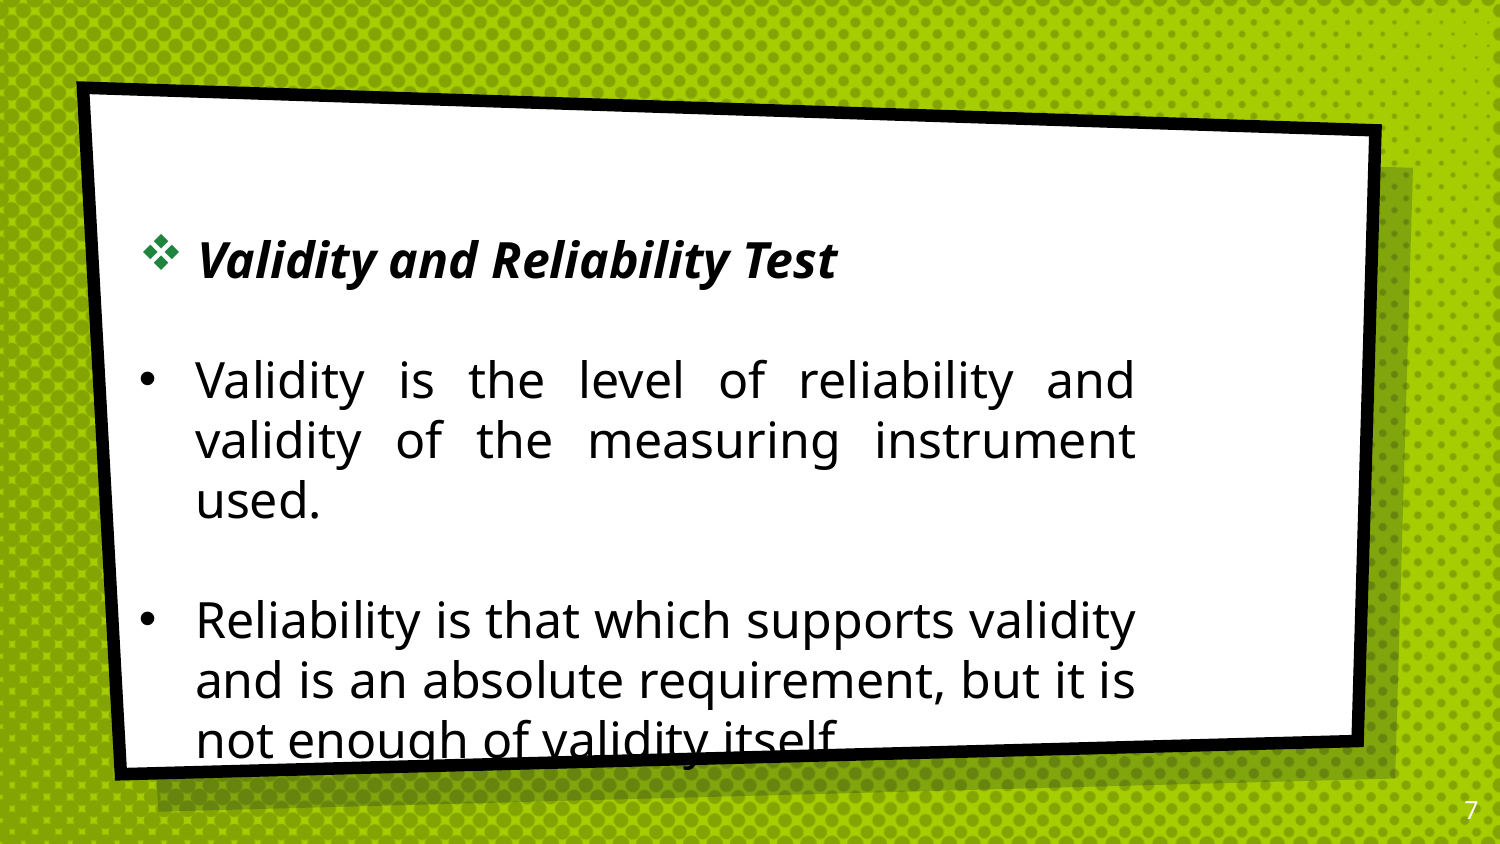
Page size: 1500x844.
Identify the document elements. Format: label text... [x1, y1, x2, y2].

text_box Validity and Reliability Test Validity is the level of reliability and validity of the measuring instrument used. Reliability is that which supports validity and is an absolute requirement, but it is not enough of validity itself. [123, 220, 1152, 776]
slide_number 7 [1403, 779, 1494, 844]
